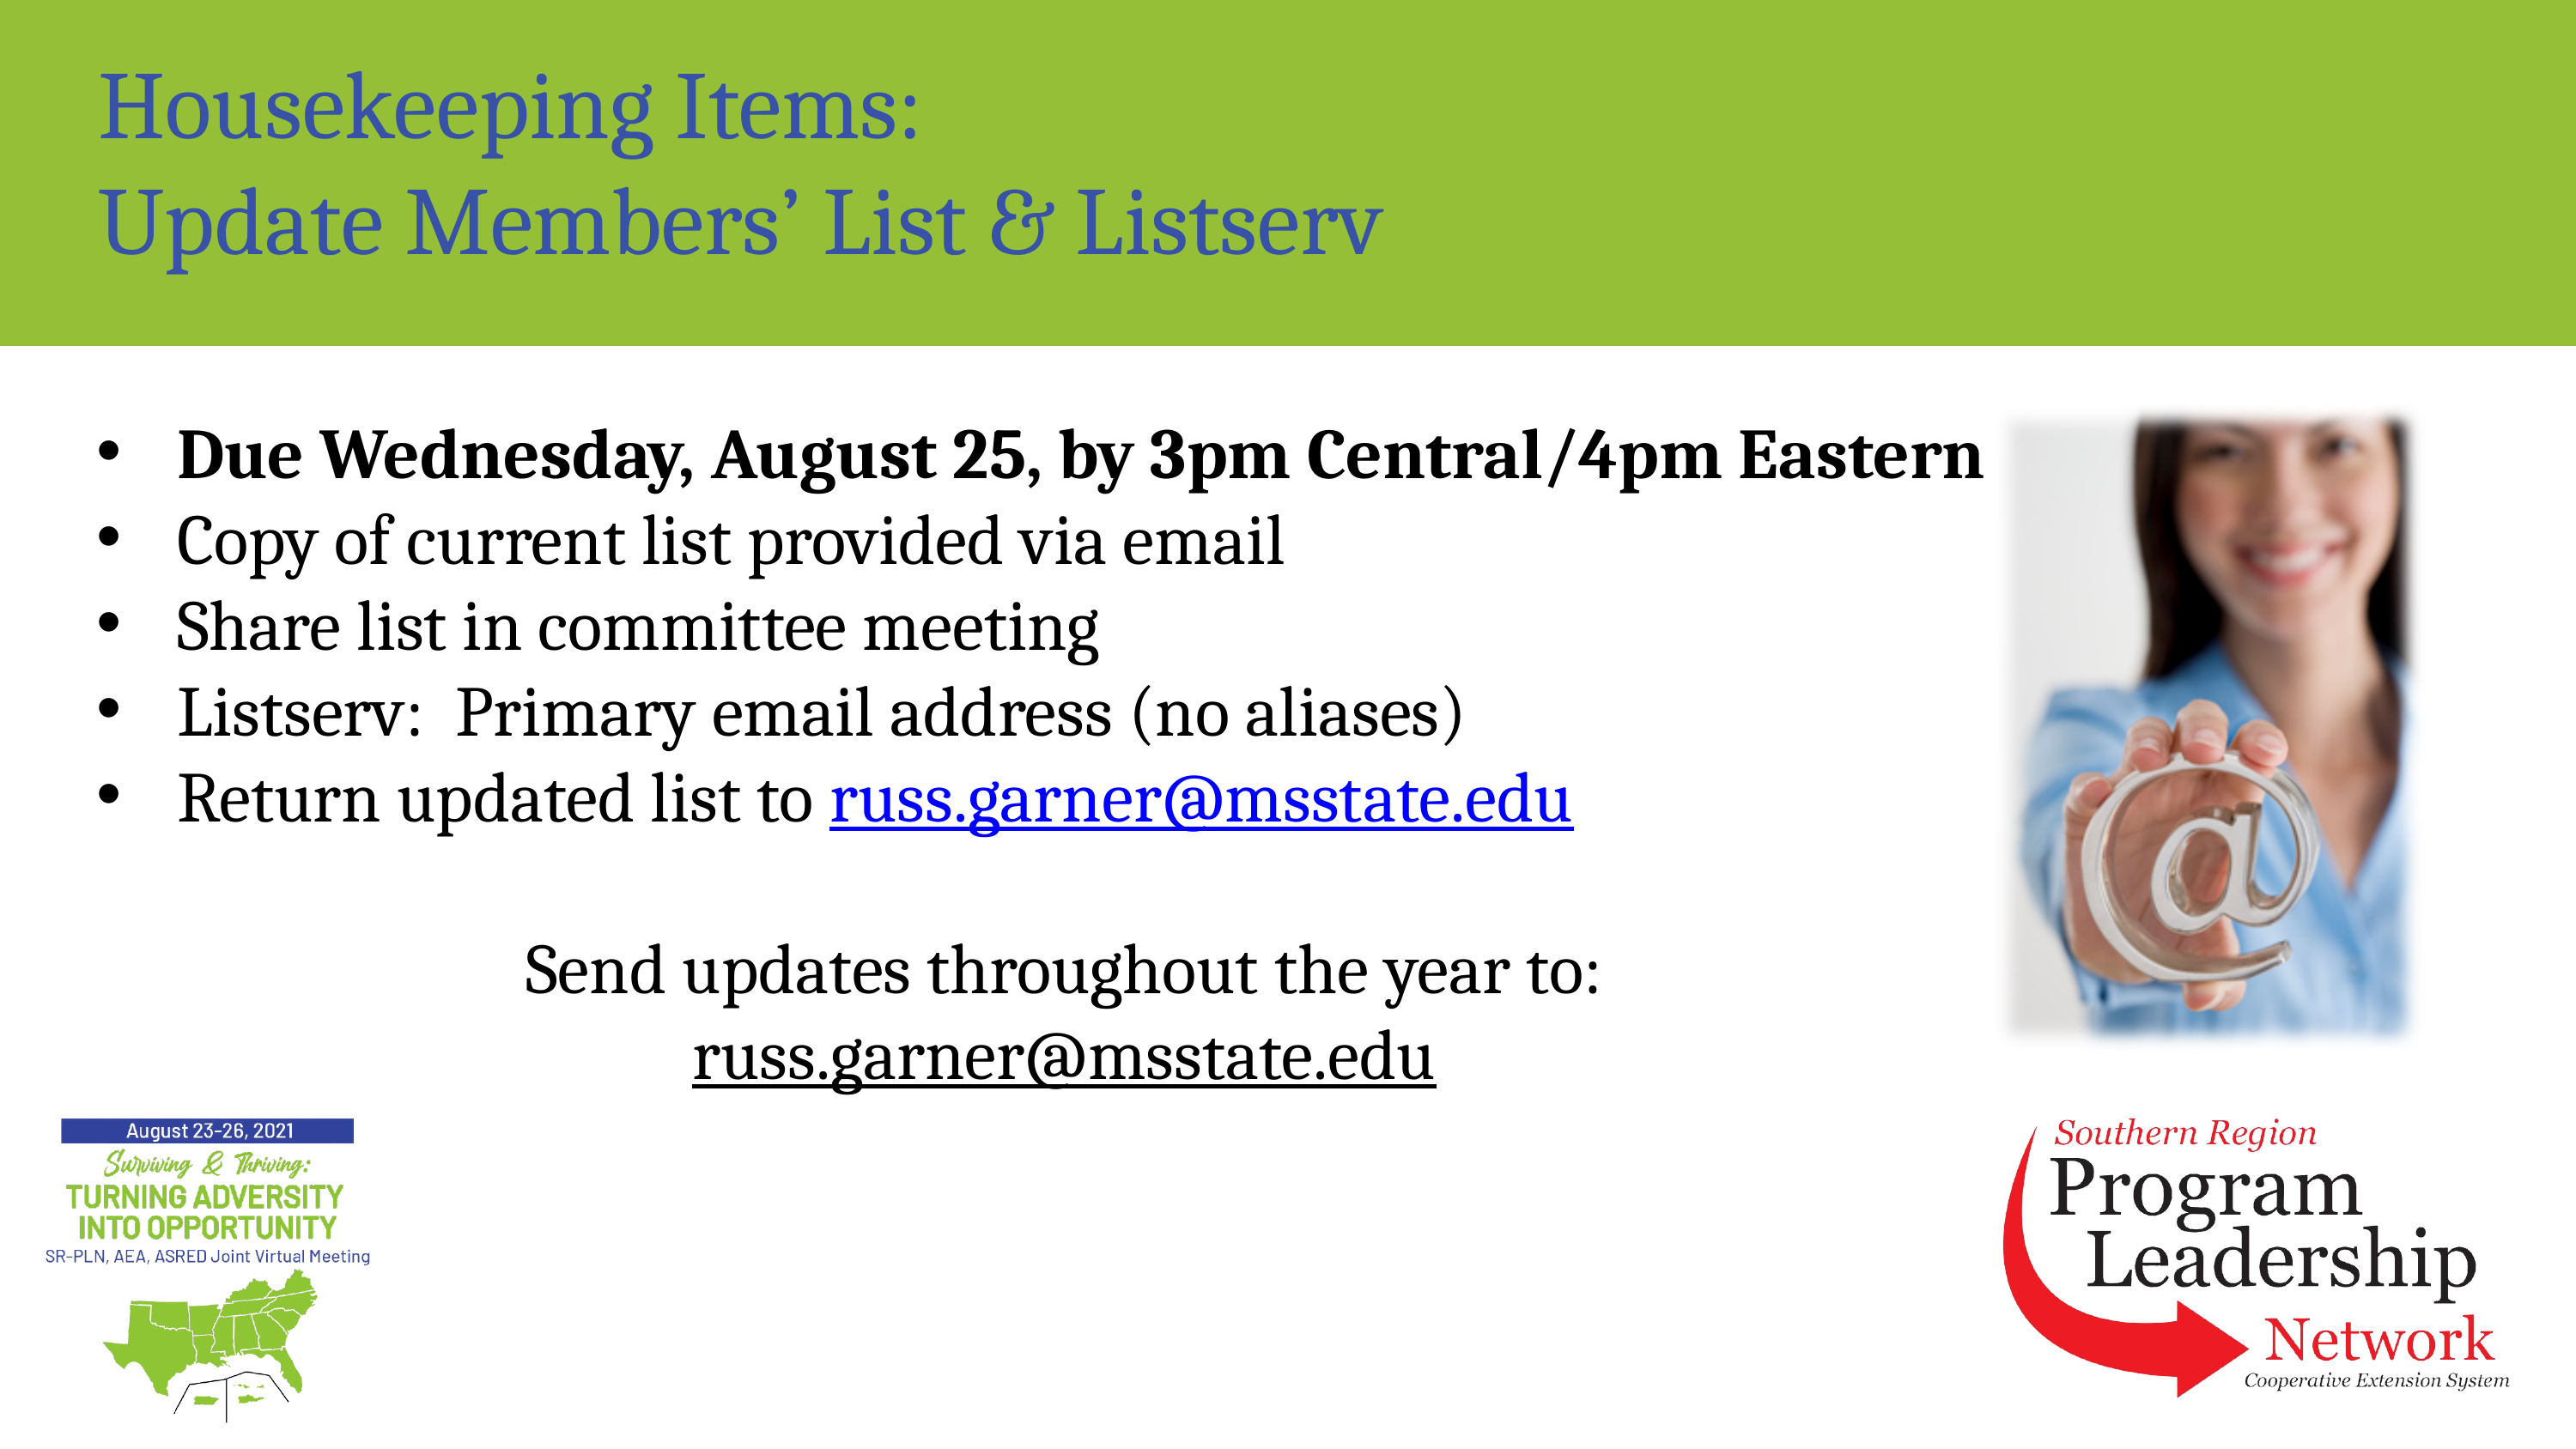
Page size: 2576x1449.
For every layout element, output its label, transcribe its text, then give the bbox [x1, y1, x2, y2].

picture [1991, 403, 2425, 1054]
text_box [0, 0, 2576, 346]
picture [35, 1106, 377, 1428]
picture [1994, 1106, 2524, 1411]
text_box Due Wednesday, August 25, by 3pm Central/4pm Eastern Copy of current list provided via email Share list in committee meeting Listserv: Primary email address (no aliases) Return updated list to russ.garner@msstate.edu Send updates throughout the year to: russ.garner@msstate.edu [83, 400, 2061, 1100]
